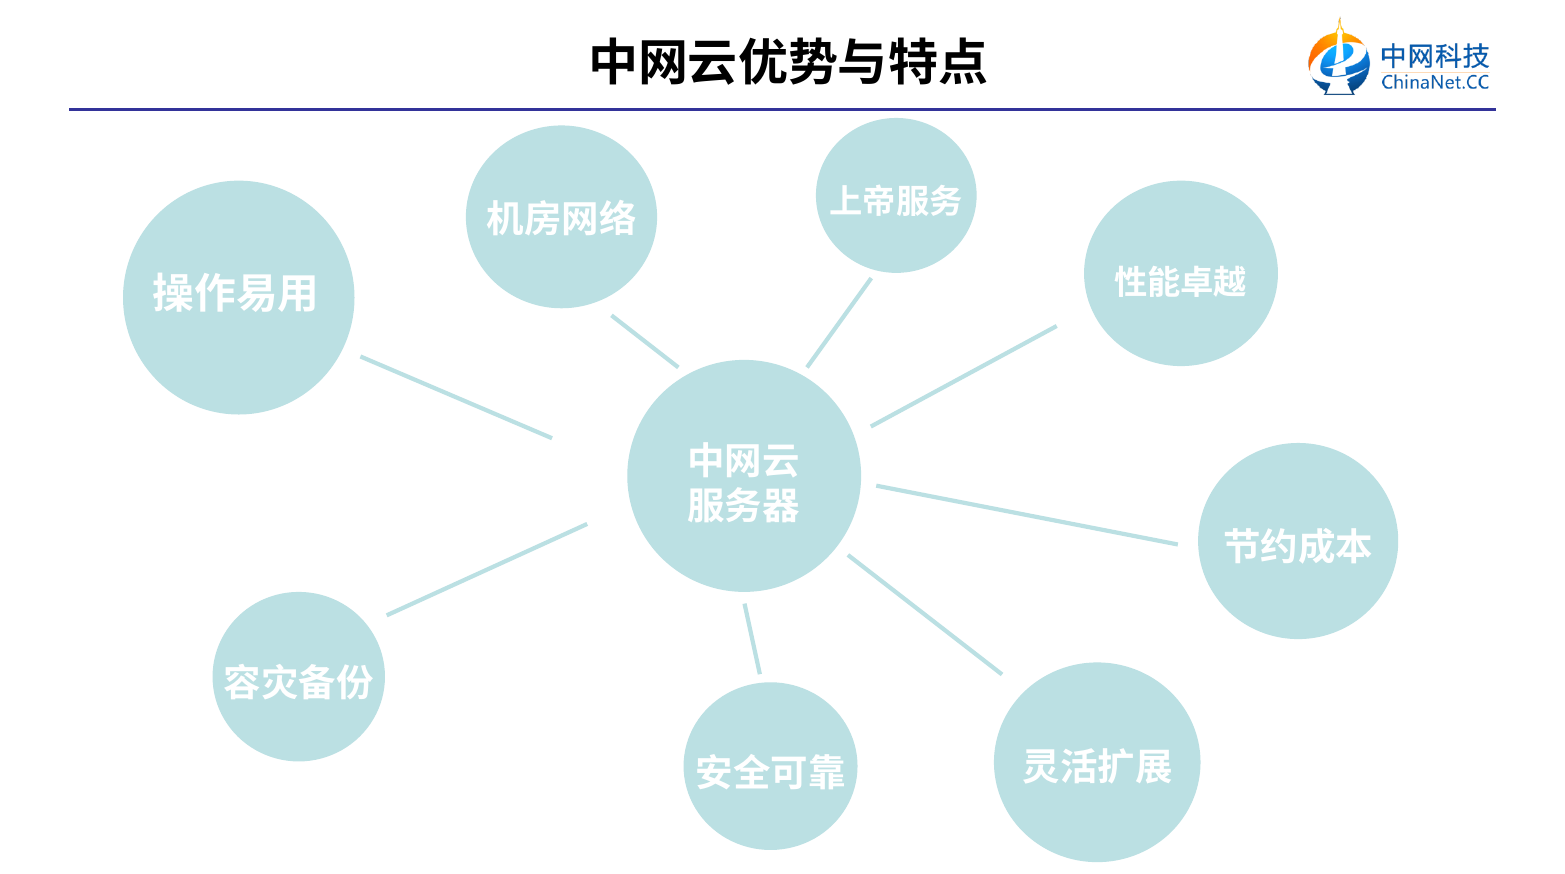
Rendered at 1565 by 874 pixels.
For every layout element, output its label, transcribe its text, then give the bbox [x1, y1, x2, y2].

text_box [943, 662, 1253, 863]
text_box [626, 359, 862, 592]
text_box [63, 180, 410, 415]
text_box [640, 682, 901, 850]
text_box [170, 591, 428, 762]
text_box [1036, 180, 1326, 367]
picture [1274, 14, 1520, 97]
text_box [418, 125, 705, 309]
text_box 中网云优势与特点 [573, 23, 1232, 99]
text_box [1148, 442, 1448, 640]
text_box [776, 117, 1017, 273]
